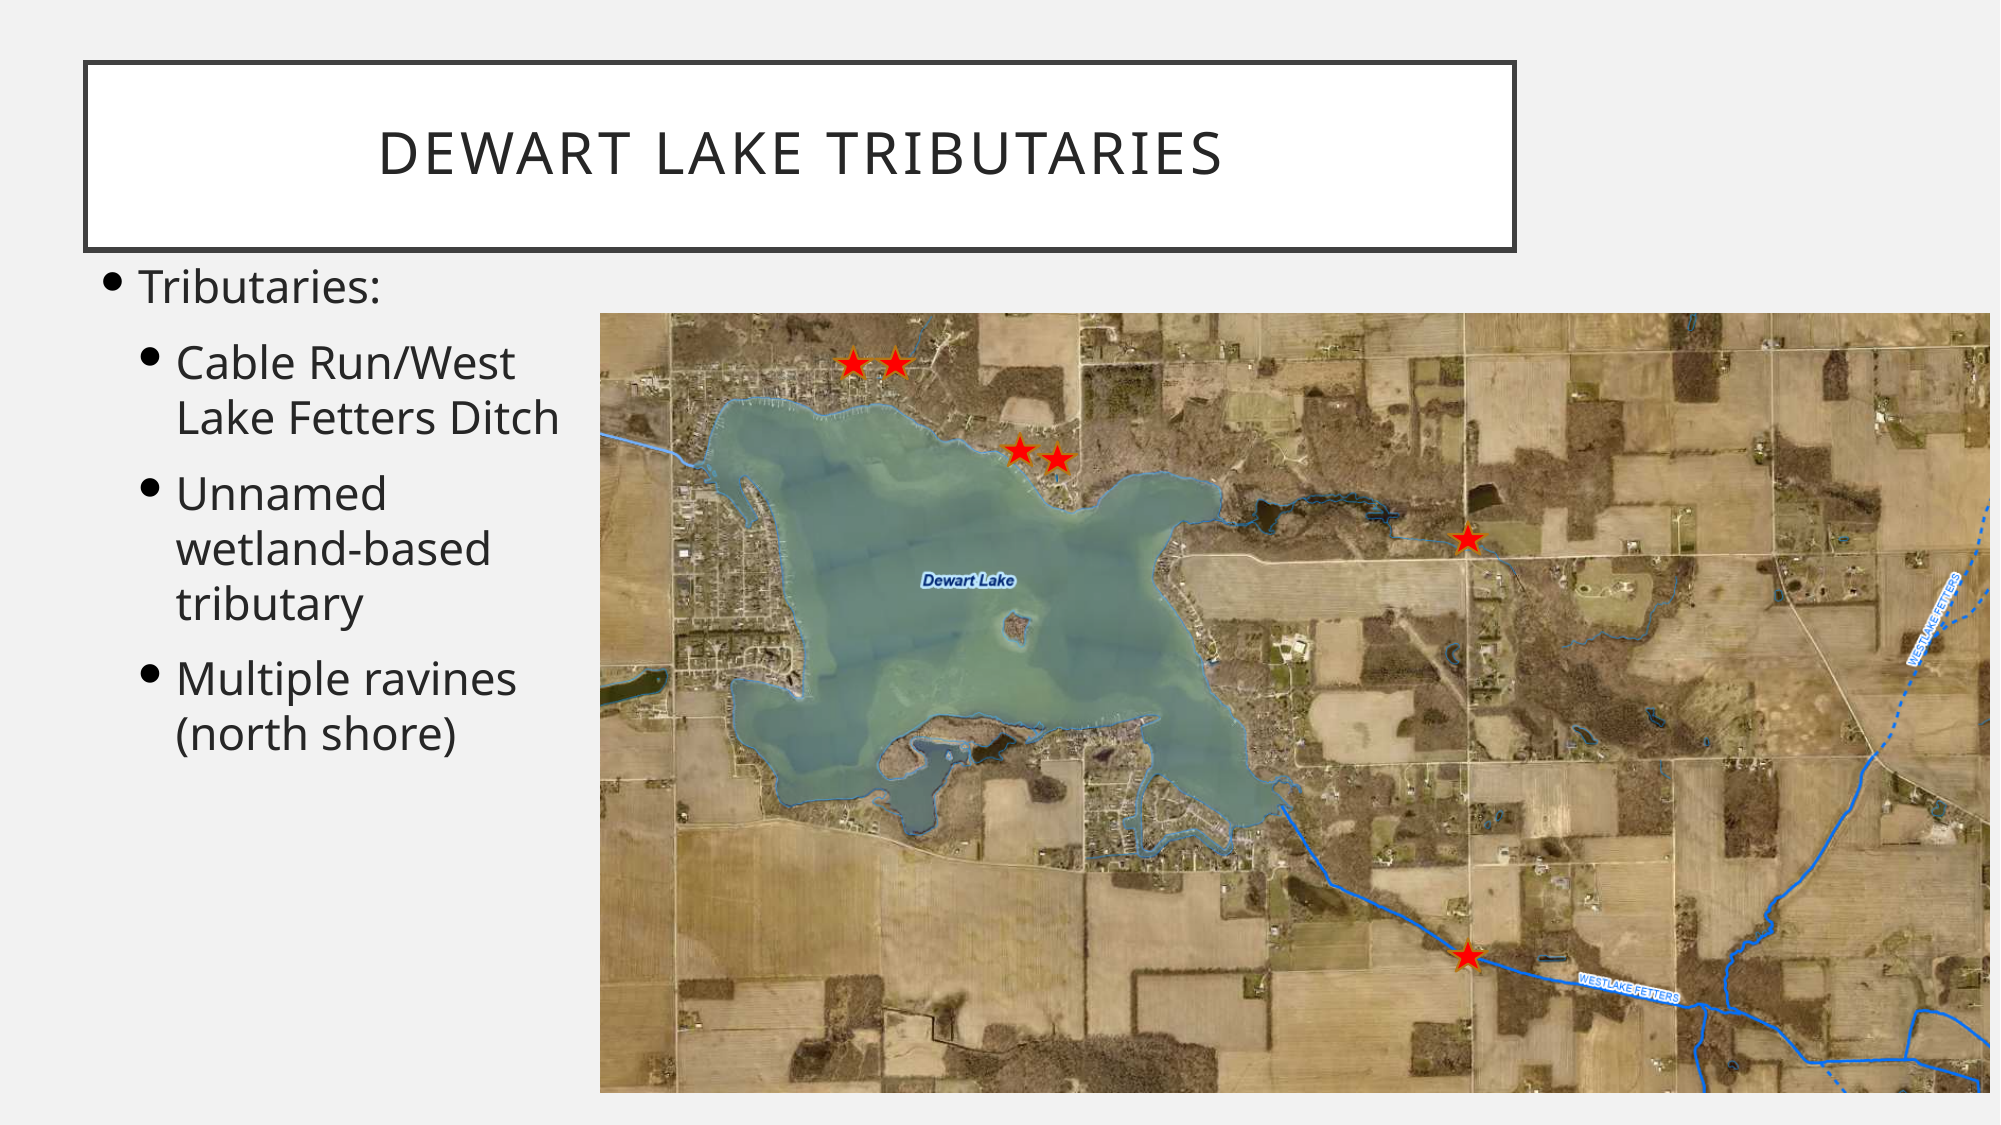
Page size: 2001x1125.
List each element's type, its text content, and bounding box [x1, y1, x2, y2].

list Tributaries: Cable Run/West Lake Fetters Ditch Unnamed wetland-based tributary Multiple ravines (north shore) [85, 250, 601, 1063]
picture [600, 313, 1990, 1093]
title dewart lake tributaries [83, 60, 1517, 253]
